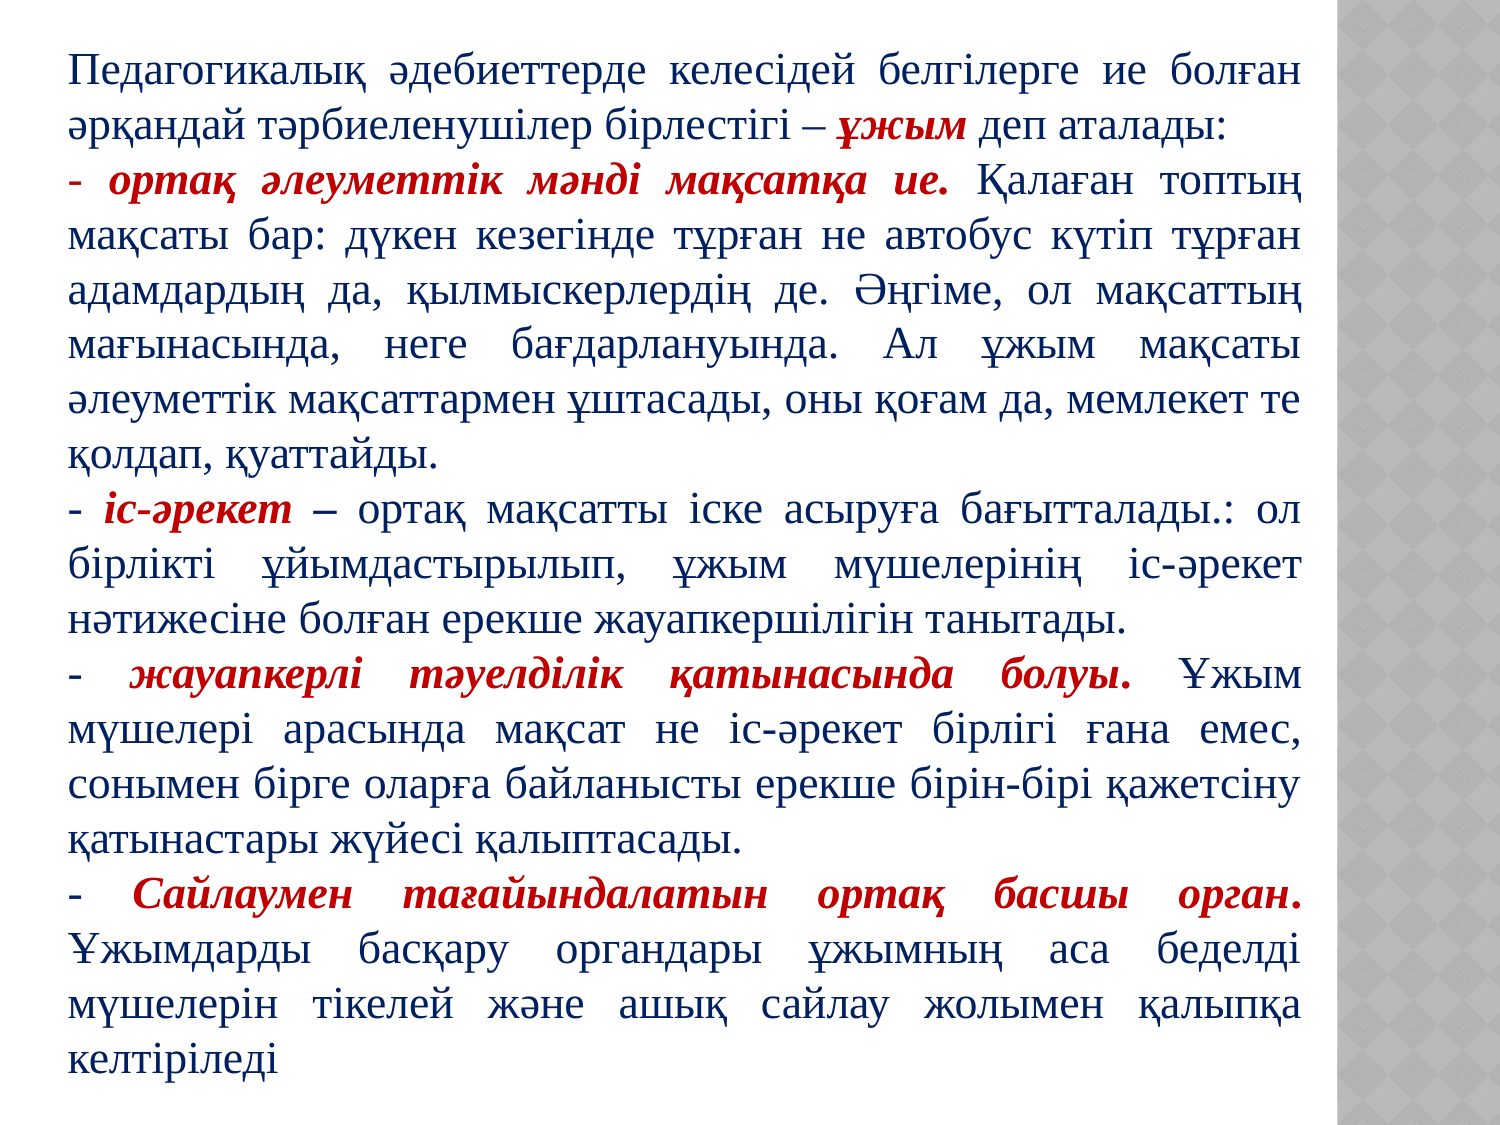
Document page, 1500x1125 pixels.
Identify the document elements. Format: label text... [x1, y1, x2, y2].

text_box Педагогикалық əдебиеттерде келесідей белгілерге ие болған əрқандай тəрбиеленушілер бірлестігі – ұжым деп аталады: - ортақ əлеуметтік мəнді мақсатқа ие. Қалаған топтың мақсаты бар: дүкен кезегінде тұрған не автобус күтіп тұрған адамдардың да, қылмыскерлердің де. Əңгіме, ол мақсаттың мағынасында, неге бағдарлануында. Ал ұжым мақсаты əлеуметтік мақсаттармен ұштасады, оны қоғам да, мемлекет те қолдап, қуаттайды. - іс-əрекет – ортақ мақсатты іске асыруға бағытталады.: ол бірлікті ұйымдастырылып, ұжым мүшелерінің іс-əрекет нəтижесіне болған ерекше жауапкершілігін танытады. - жауапкерлі тəуелділік қатынасында болуы. Ұжым мүшелері арасында мақсат не іс-əрекет бірлігі ғана емес, сонымен бірге оларға байланысты ерекше бірін-бірі қажетсіну қатынастары жүйесі қалыптасады. - Сайлаумен тағайындалатын ортақ басшы орган. Ұжымдарды басқару органдары ұжымның аса беделді мүшелерін тікелей жəне ашық сайлау жолымен қалыпқа келтіріледі [53, 30, 1317, 1091]
